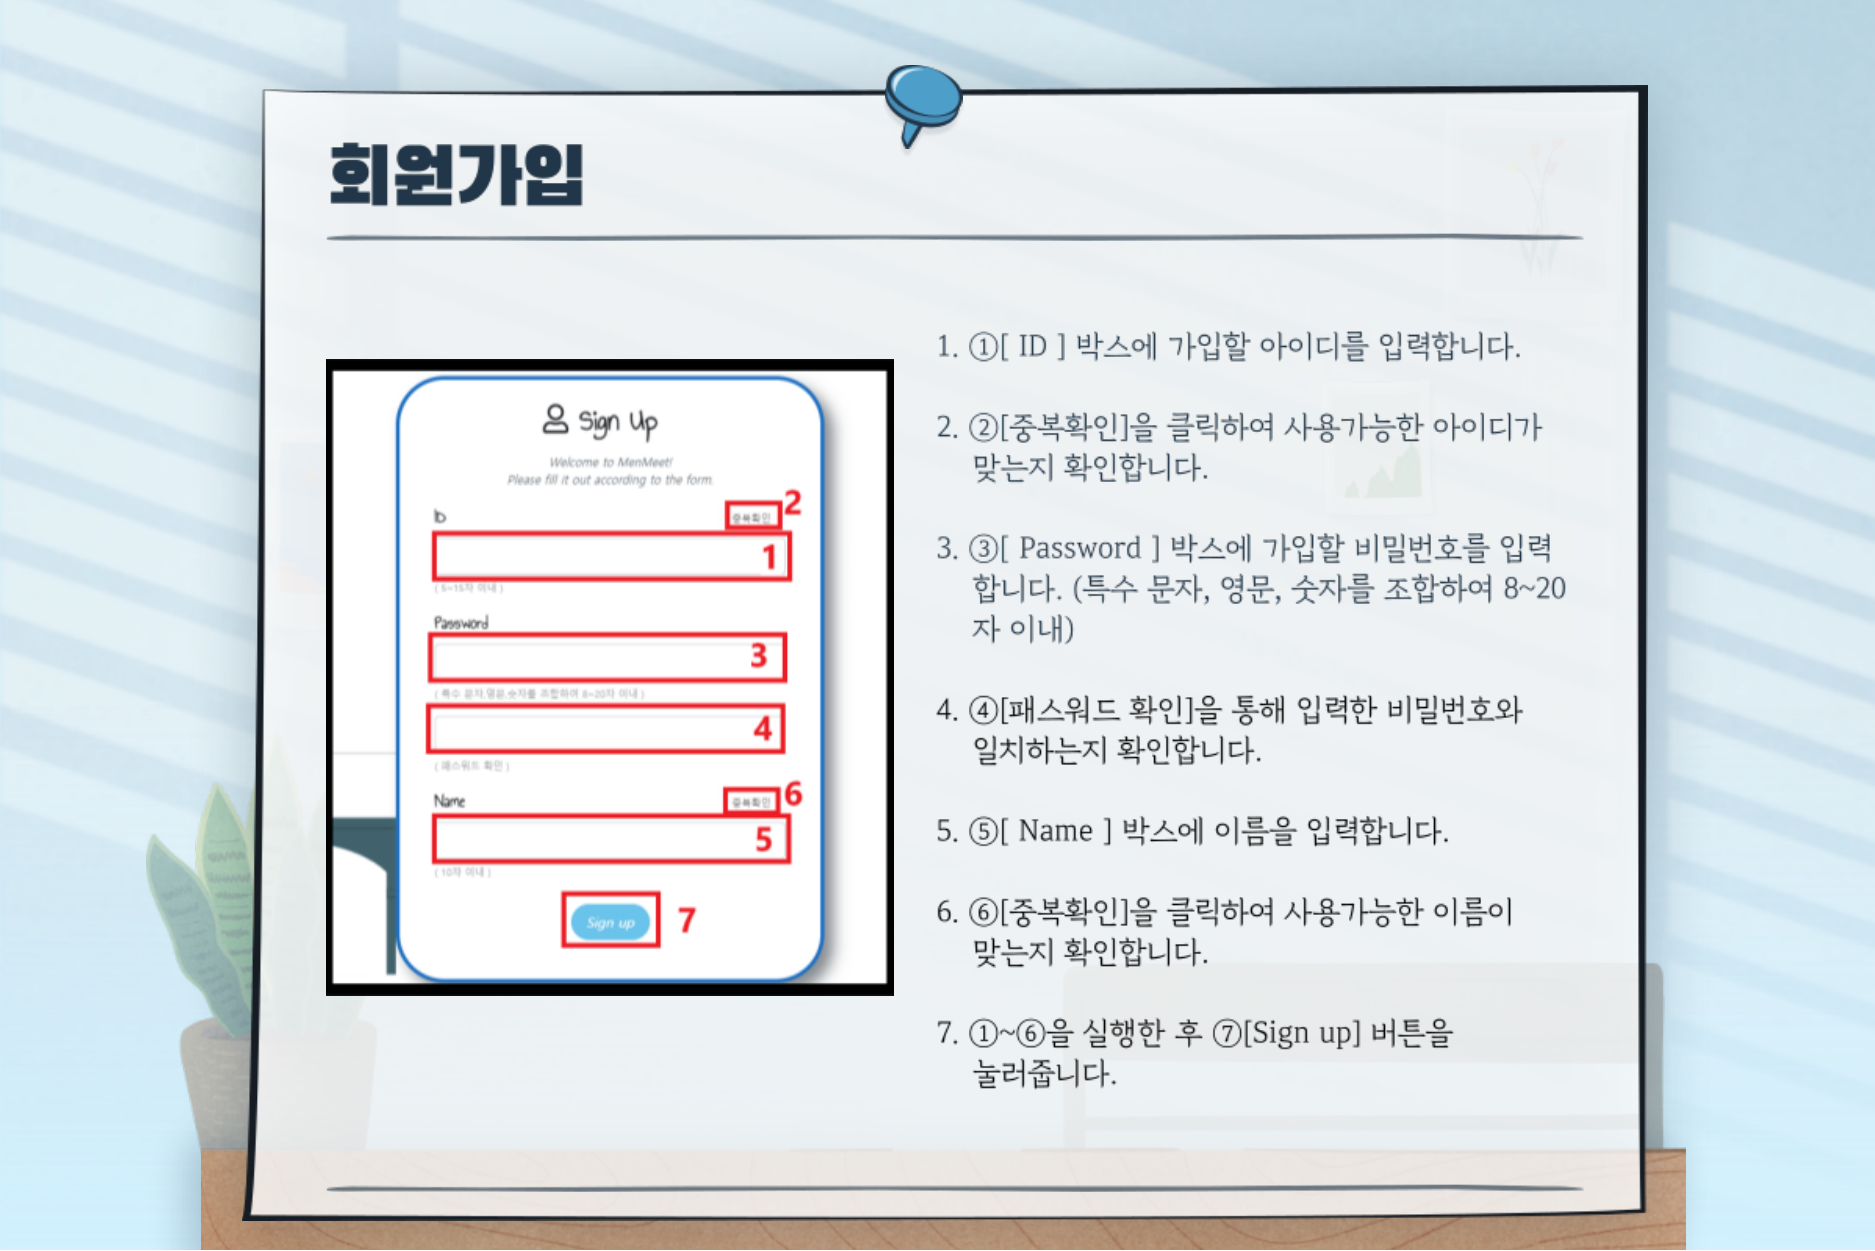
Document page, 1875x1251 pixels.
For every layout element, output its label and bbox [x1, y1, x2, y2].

text_box [326, 1184, 1584, 1192]
text_box [146, 107, 1687, 1250]
text_box [241, 85, 1648, 1222]
picture [932, 320, 1581, 1184]
text_box [326, 359, 894, 996]
text_box [884, 65, 963, 150]
text_box [326, 233, 1584, 241]
picture [314, 115, 622, 278]
text_box [0, 0, 1875, 1250]
